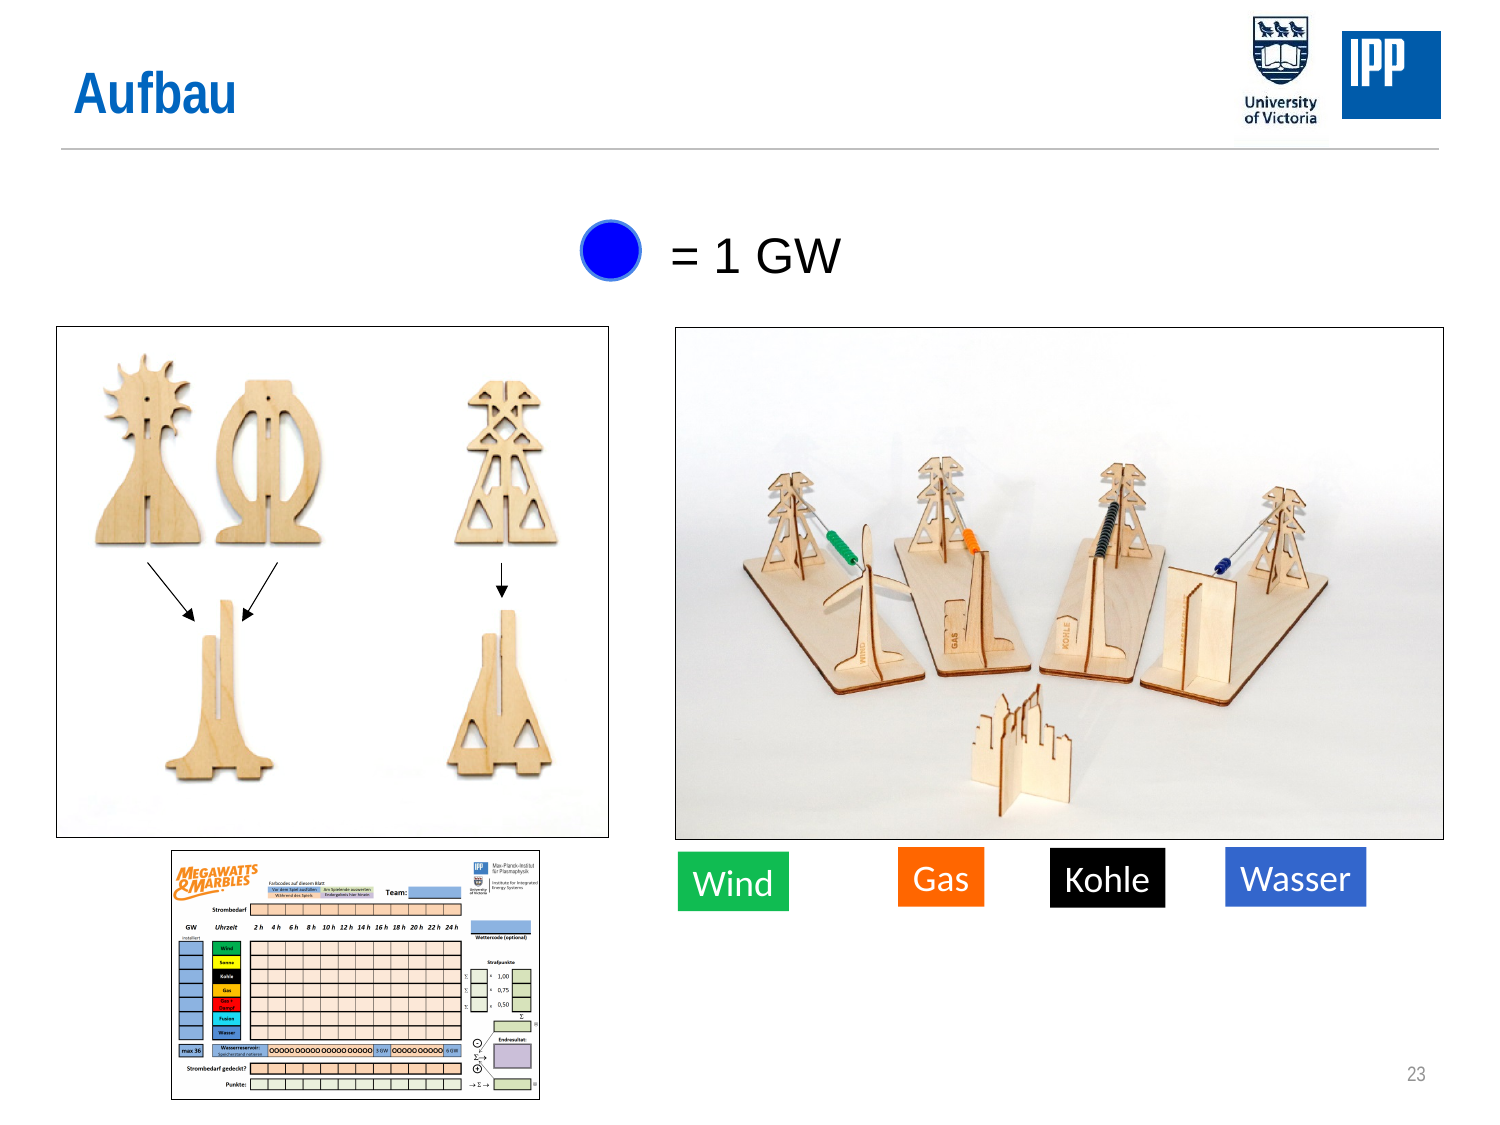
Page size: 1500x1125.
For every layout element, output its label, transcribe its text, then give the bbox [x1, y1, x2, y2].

text_box [581, 220, 641, 281]
picture [1234, 10, 1329, 147]
slide_number 23 [1308, 1042, 1441, 1103]
picture [56, 326, 609, 838]
text_box = 1 GW [655, 208, 993, 290]
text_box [241, 562, 278, 622]
text_box Wasser [1225, 847, 1367, 907]
text_box Wind [677, 851, 789, 912]
text_box Gas [898, 847, 985, 907]
picture [675, 327, 1444, 840]
text_box Kohle [1050, 847, 1166, 908]
picture [171, 850, 540, 1100]
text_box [147, 562, 195, 622]
text_box Aufbau [58, 54, 256, 134]
